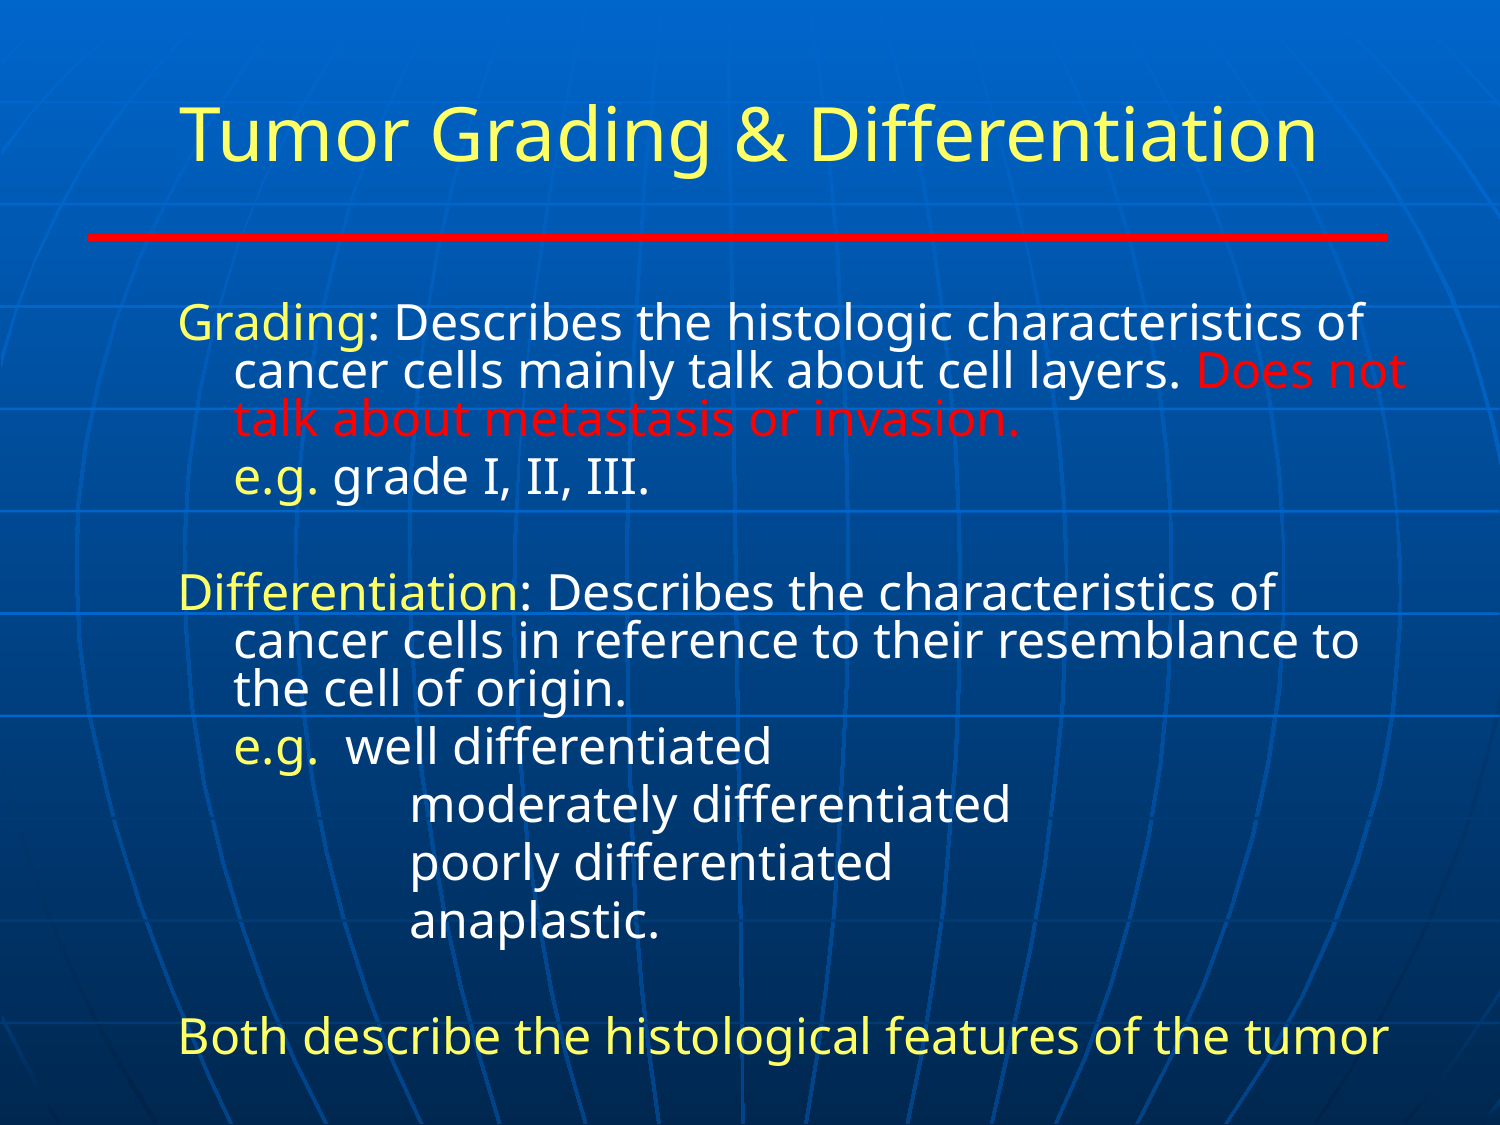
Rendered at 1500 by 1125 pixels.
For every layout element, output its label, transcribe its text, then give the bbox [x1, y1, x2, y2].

title Tumor Grading & Differentiation [74, 37, 1426, 226]
list Grading: Describes the histologic characteristics of cancer cells mainly talk about cell layers. Does not talk about metastasis or invasion. e.g. grade I, II, III. Differentiation: Describes the characteristics of cancer cells in reference to their resemblance to the cell of origin. e.g. well differentiated moderately differentiated poorly differentiated anaplastic. Both describe the histological features of the tumor [162, 294, 1438, 1026]
slide_number 5 [1074, 1023, 1426, 1100]
footer 428 surgery team [512, 1024, 988, 1101]
